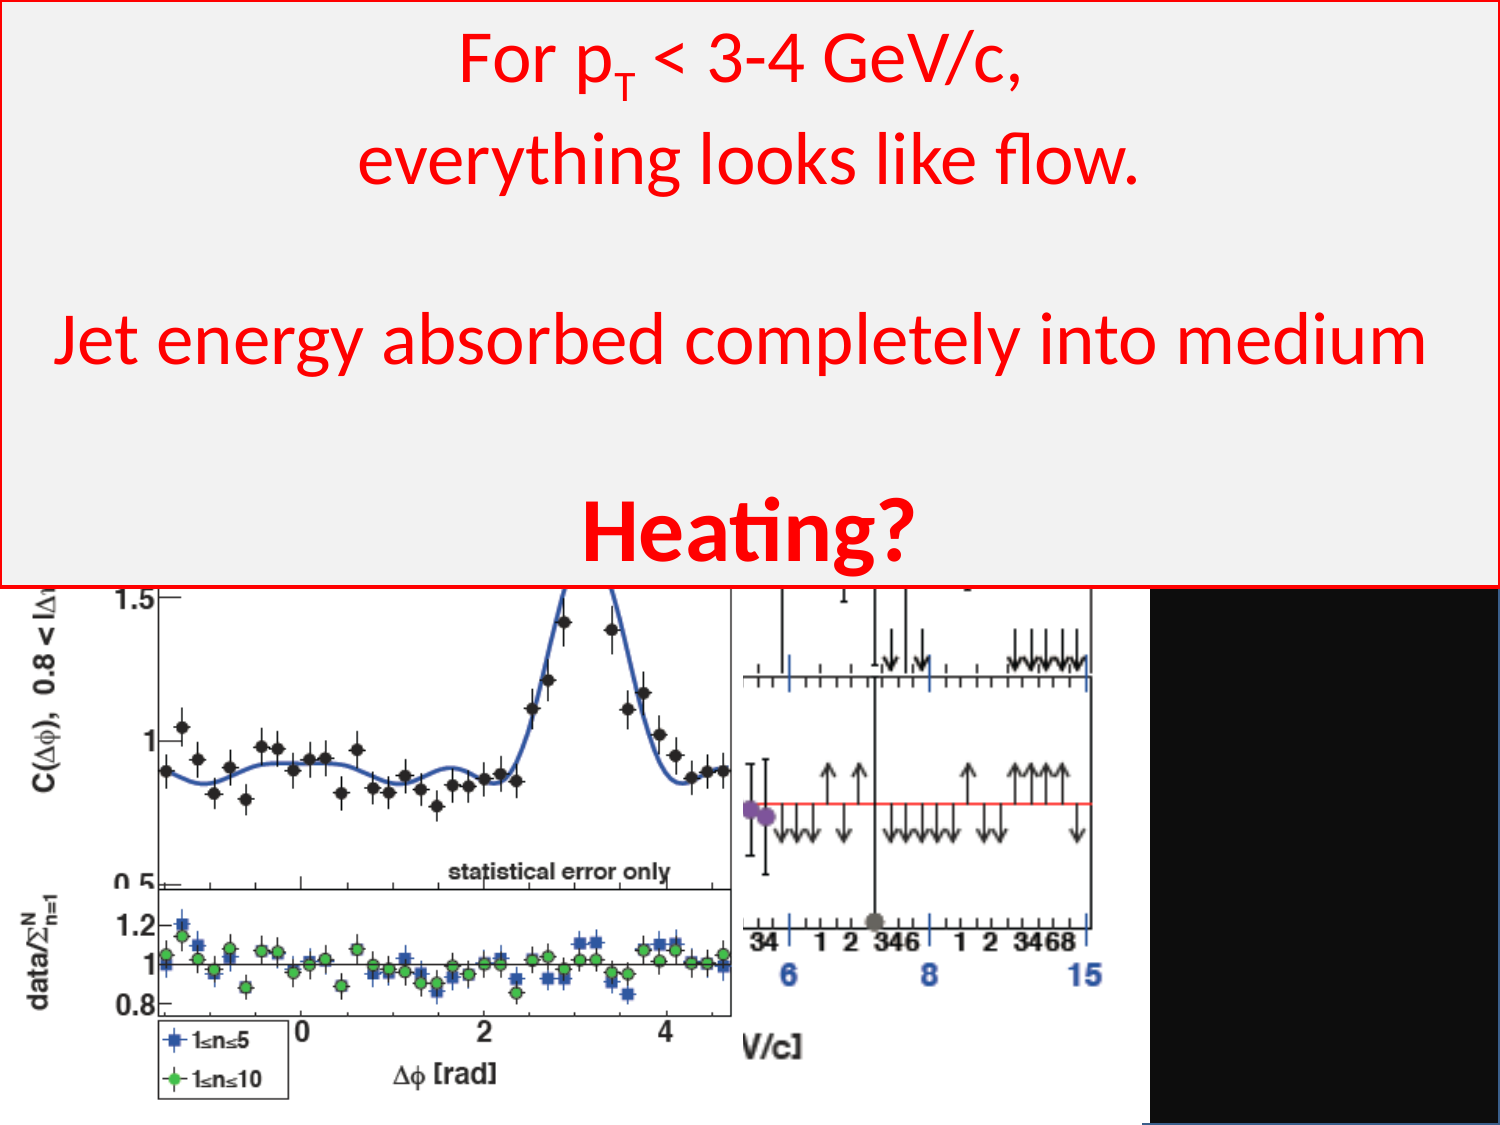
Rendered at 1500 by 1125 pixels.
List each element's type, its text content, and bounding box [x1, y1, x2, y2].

picture [0, 0, 1151, 1125]
text_box For pT < 3-4 GeV/c, everything looks like flow. Jet energy absorbed completely into medium Heating? [1154, 0, 1500, 588]
